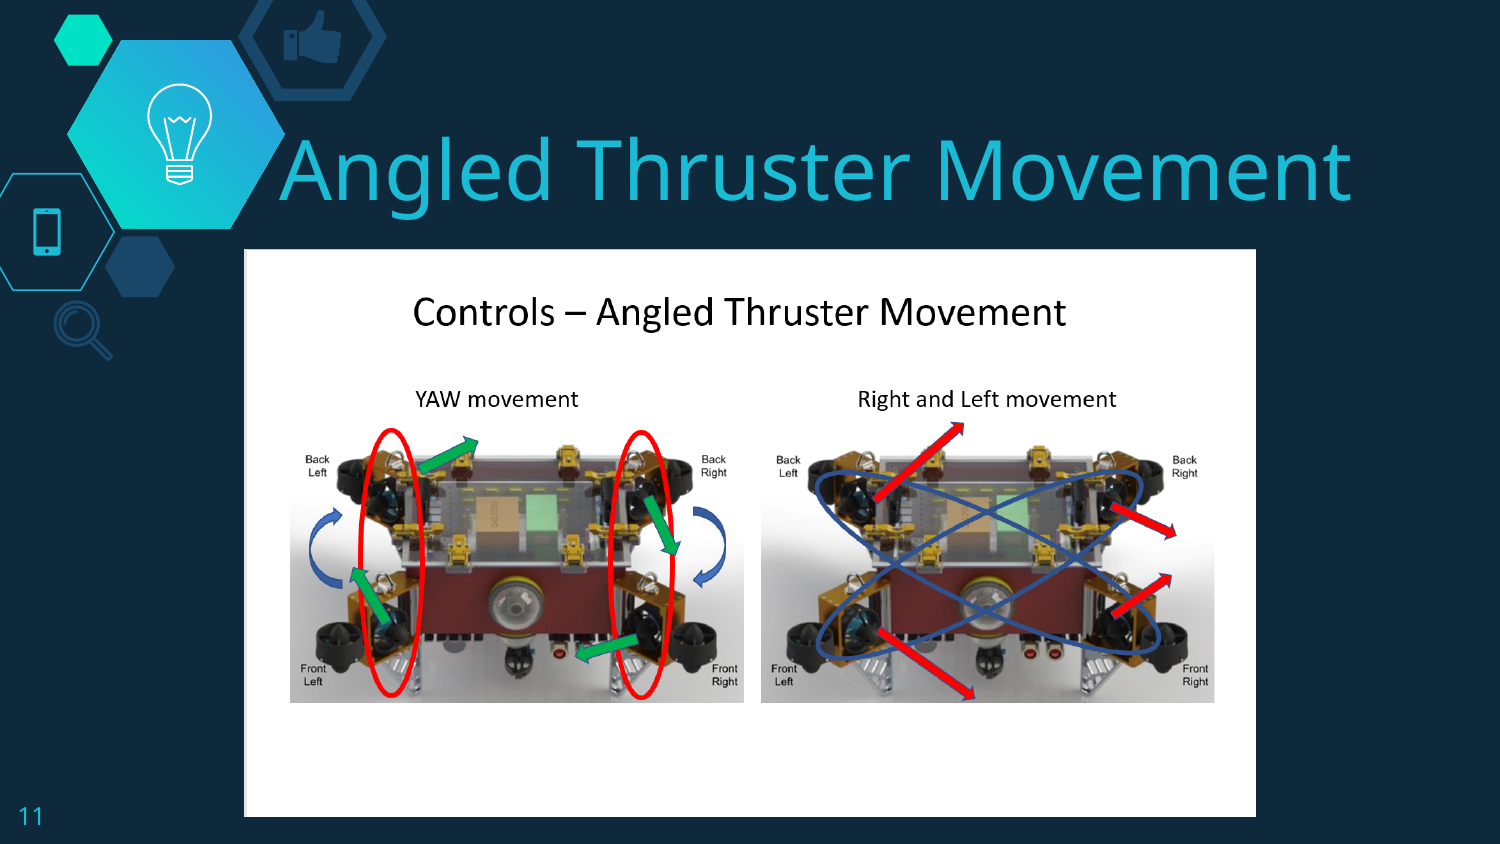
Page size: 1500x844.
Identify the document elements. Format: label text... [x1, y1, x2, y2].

slide_number ‹#› [2, 785, 93, 844]
title Angled Thruster Movement [264, 126, 1481, 233]
picture [244, 248, 1256, 817]
